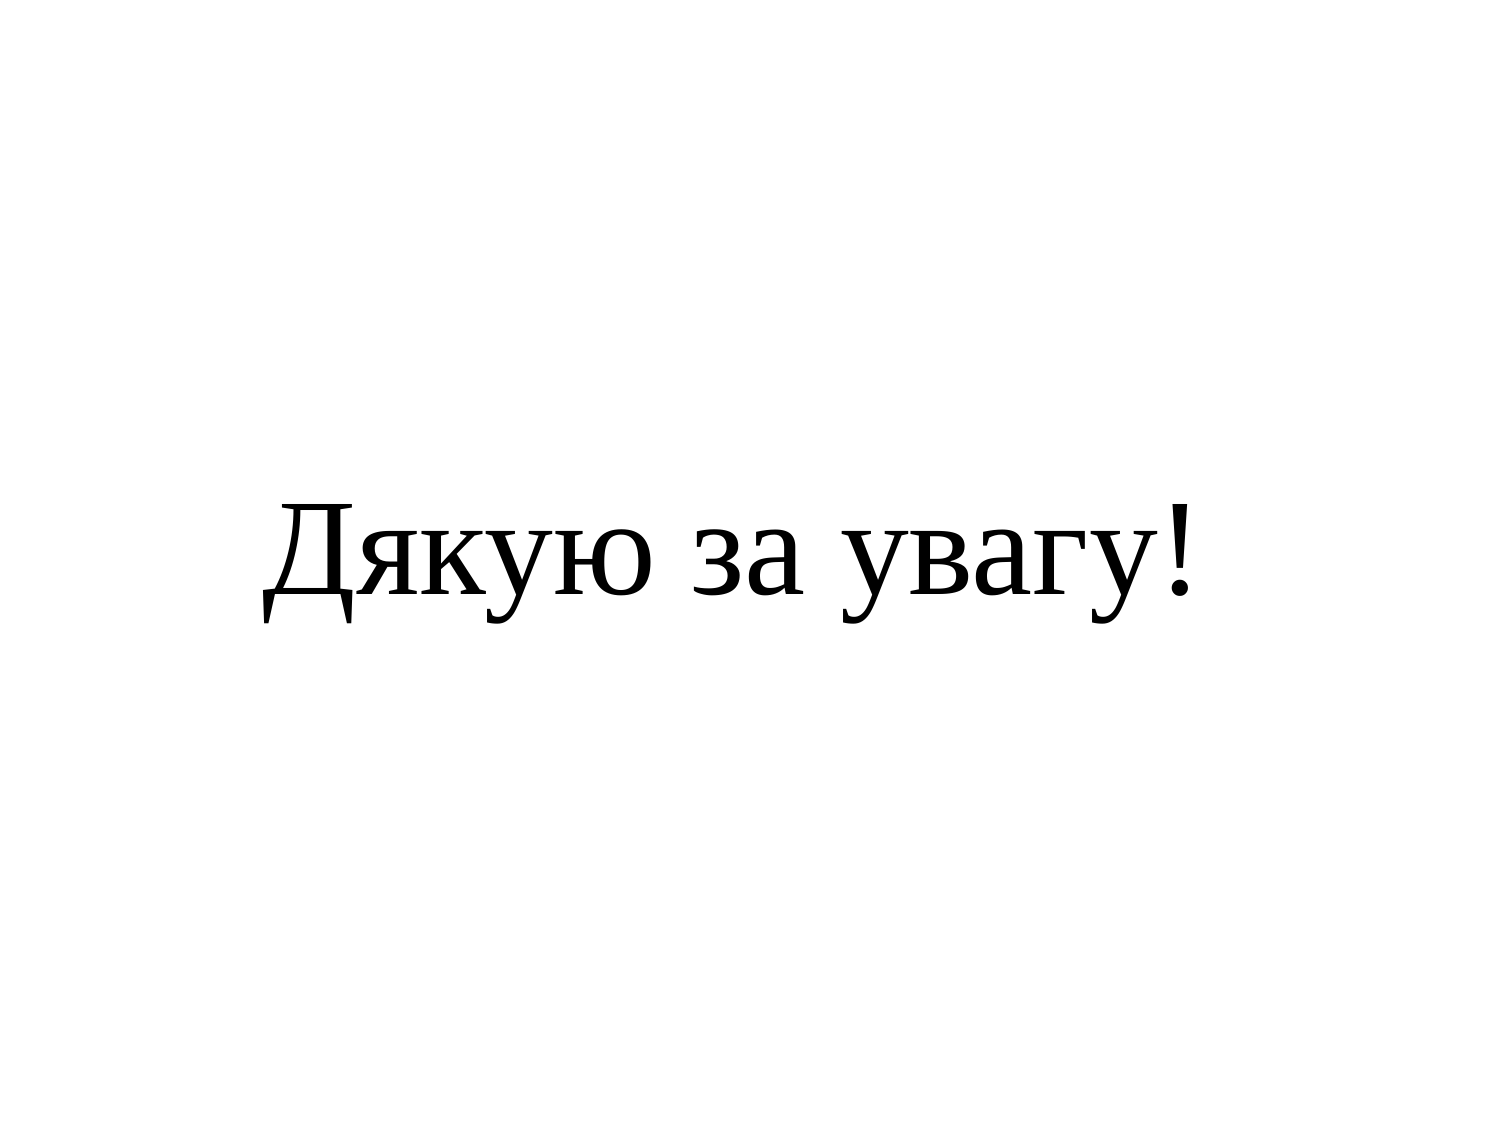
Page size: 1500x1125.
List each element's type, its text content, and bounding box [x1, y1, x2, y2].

title Дякую за увагу! [58, 445, 1409, 633]
